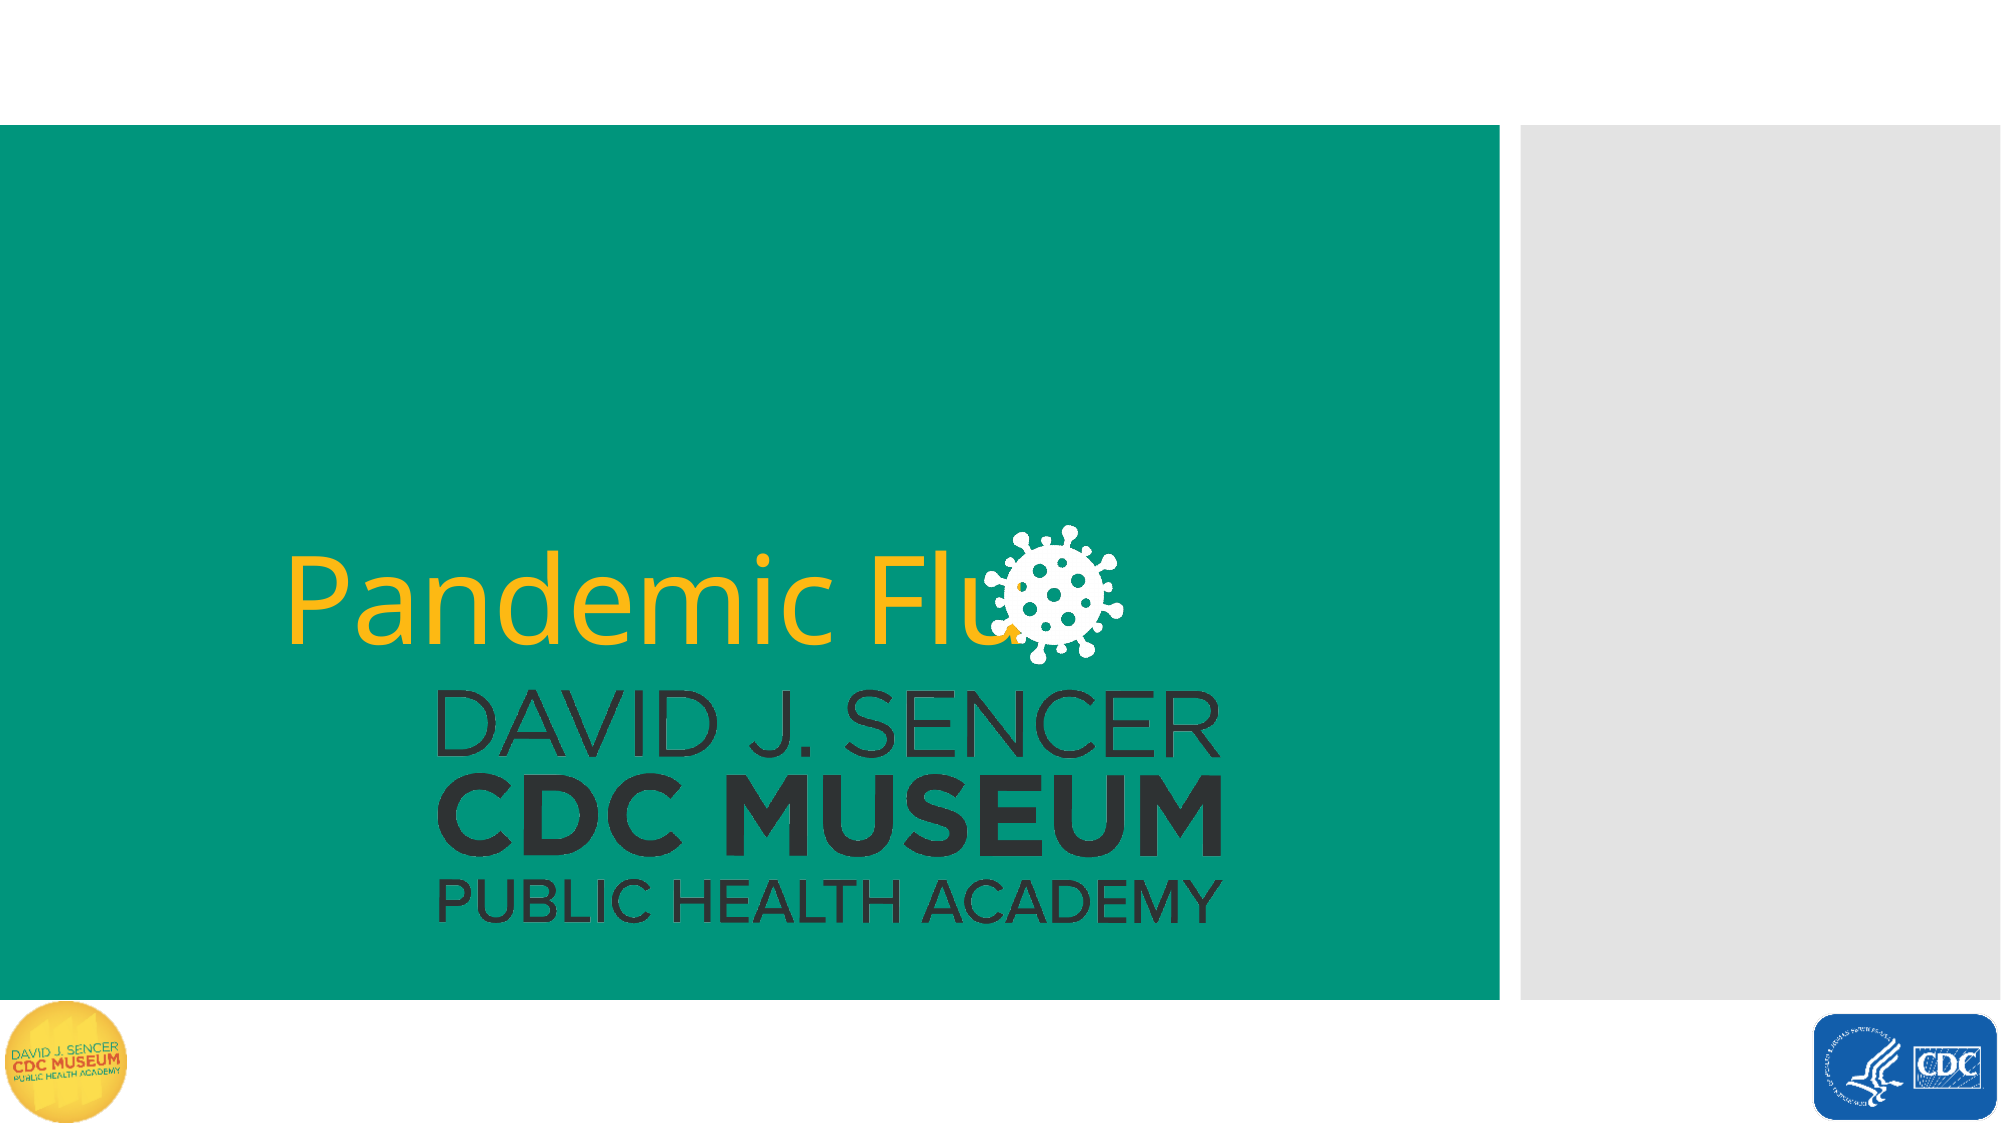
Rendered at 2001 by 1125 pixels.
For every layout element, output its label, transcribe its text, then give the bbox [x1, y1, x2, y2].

text_box [0, 1000, 1995, 1125]
picture [4, 1001, 127, 1123]
title Pandemic Flu [265, 213, 1256, 679]
picture [1801, 1006, 2000, 1125]
picture [421, 491, 1238, 948]
